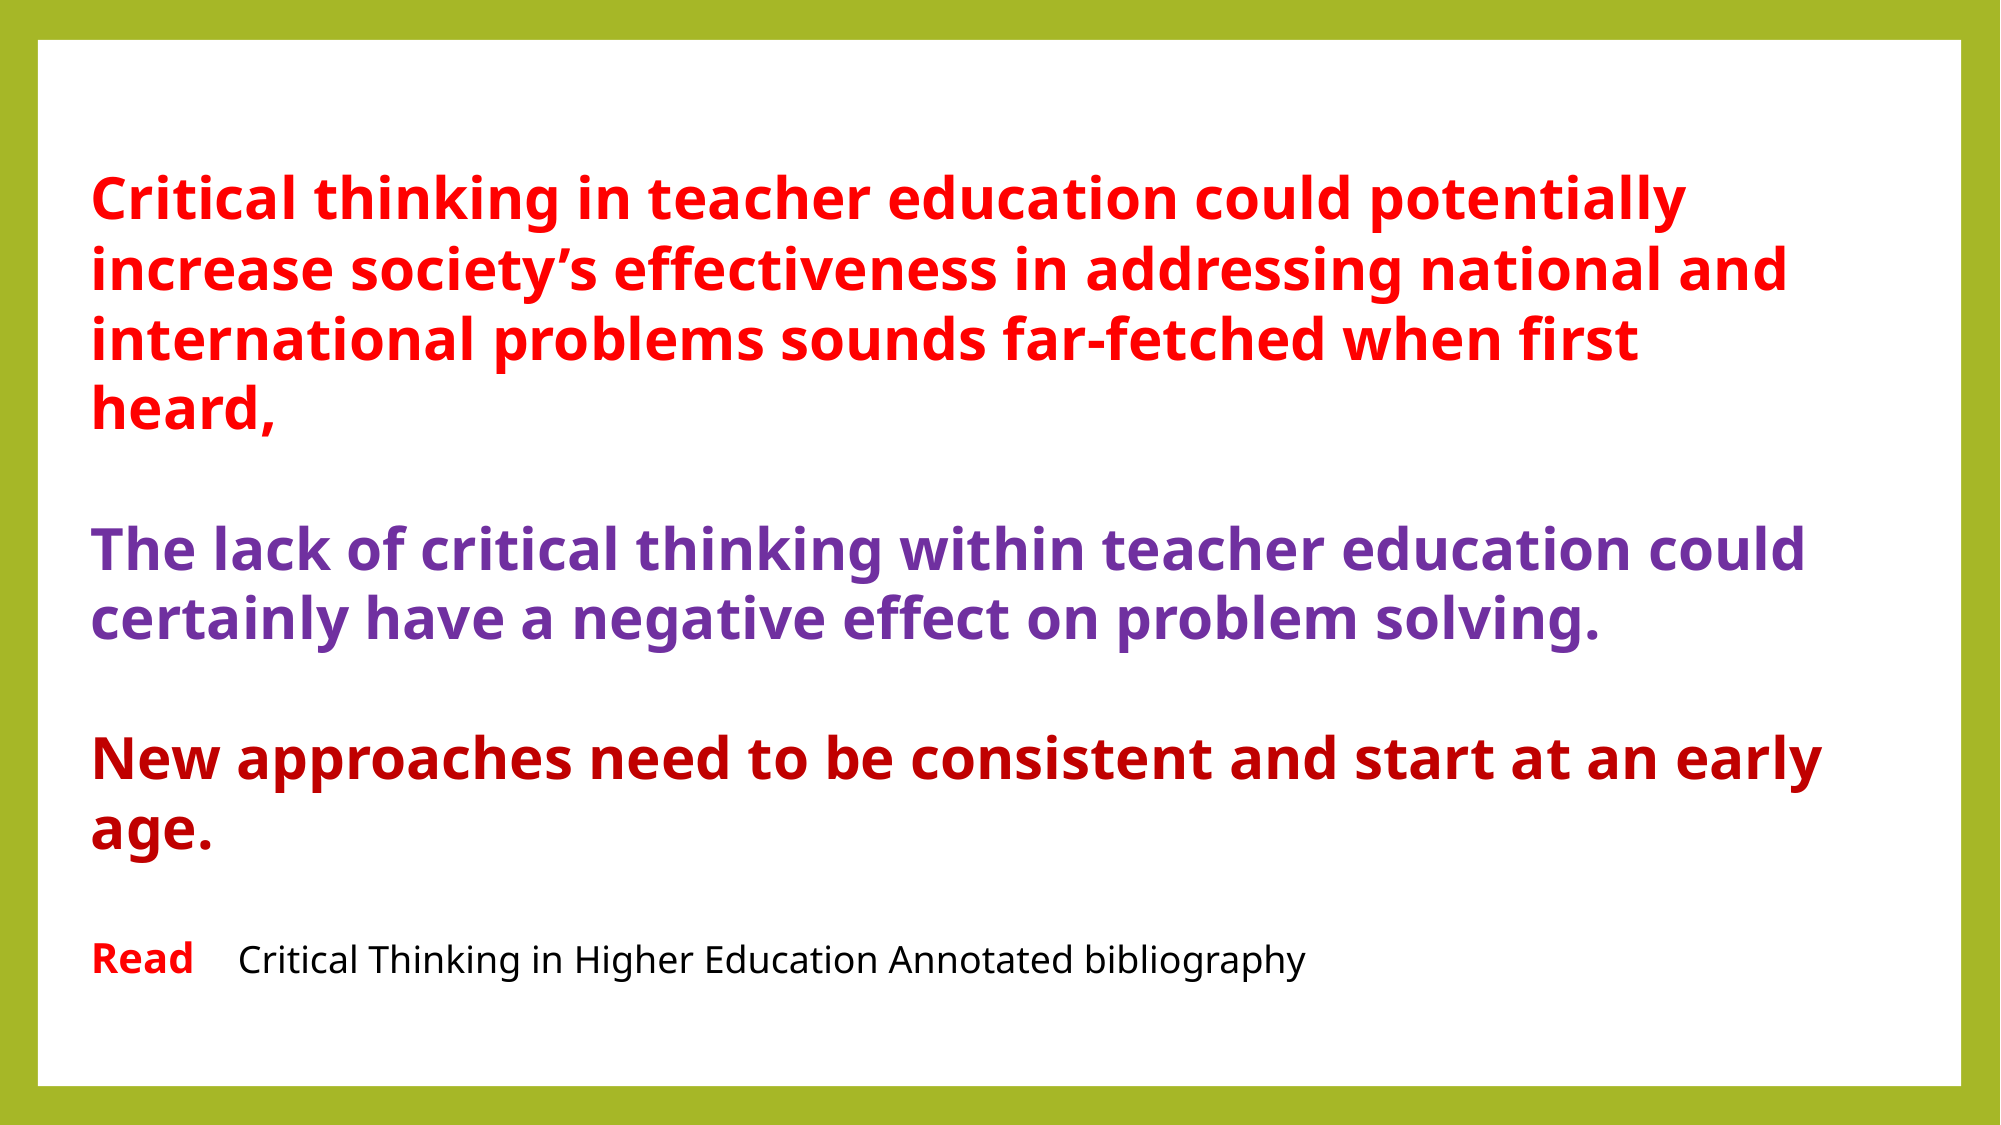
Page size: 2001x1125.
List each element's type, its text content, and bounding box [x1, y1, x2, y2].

text_box Critical thinking in teacher education could potentially increase society’s effectiveness in addressing national and international problems sounds far-fetched when first heard, The lack of critical thinking within teacher education could certainly have a negative effect on problem solving. New approaches need to be consistent and start at an early age. Read Critical Thinking in Higher Education Annotated bibliography [76, 154, 1842, 989]
